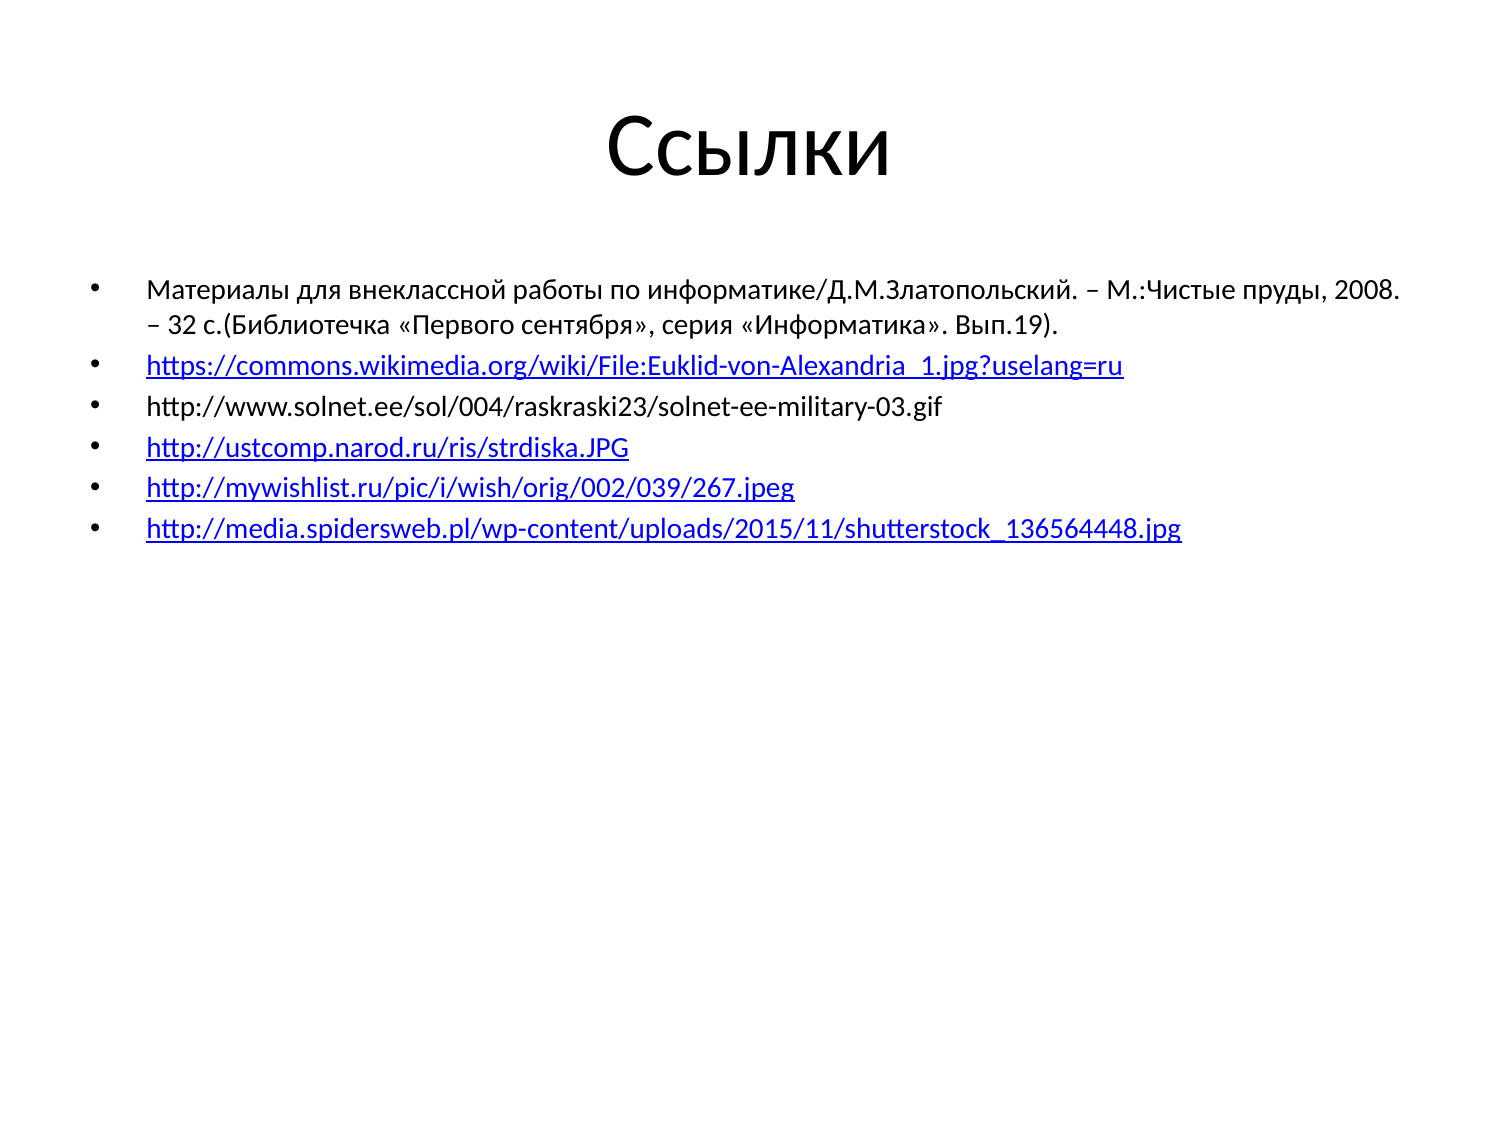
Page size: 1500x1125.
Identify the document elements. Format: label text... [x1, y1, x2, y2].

list Материалы для внеклассной работы по информатике/Д.М.Златопольский. – М.:Чистые пруды, 2008. – 32 с.(Библиотечка «Первого сентября», серия «Информатика». Вып.19). https://commons.wikimedia.org/wiki/File:Euklid-von-Alexandria_1.jpg?uselang=ru http://www.solnet.ee/sol/004/raskraski23/solnet-ee-military-03.gif http://ustcomp.narod.ru/ris/strdiska.JPG http://mywishlist.ru/pic/i/wish/orig/002/039/267.jpeg http://media.spidersweb.pl/wp-content/uploads/2015/11/shutterstock_136564448.jpg [75, 262, 1425, 1005]
title Ссылки [75, 45, 1425, 233]
